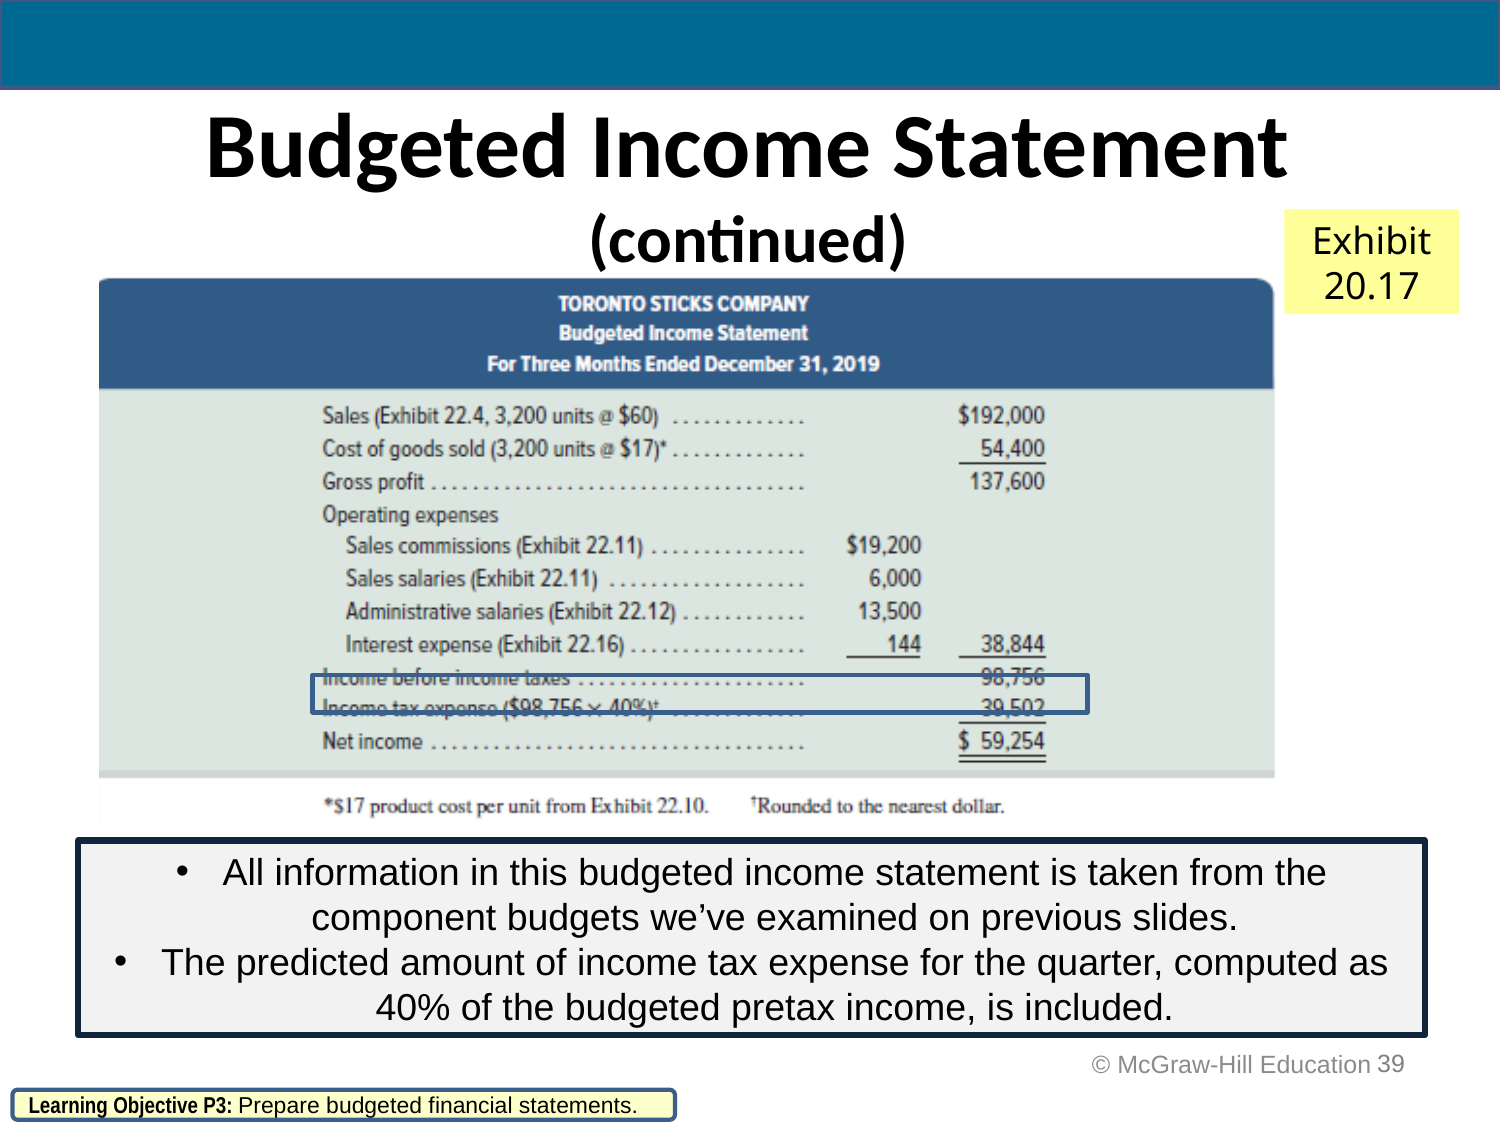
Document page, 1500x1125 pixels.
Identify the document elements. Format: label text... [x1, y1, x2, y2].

text_box Exhibit 20.17 [1284, 209, 1460, 315]
text_box 39 [1069, 1040, 1420, 1100]
text_box Learning Objective P3: Prepare budgeted financial statements. [12, 1089, 675, 1120]
text_box All information in this budgeted income statement is taken from the component budgets we’ve examined on previous slides. The predicted amount of income tax expense for the quarter, computed as 40% of the budgeted pretax income, is included. [78, 840, 1425, 1036]
title Budgeted Income Statement (continued) [48, 87, 1449, 275]
picture [99, 271, 1281, 826]
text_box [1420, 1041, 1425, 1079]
